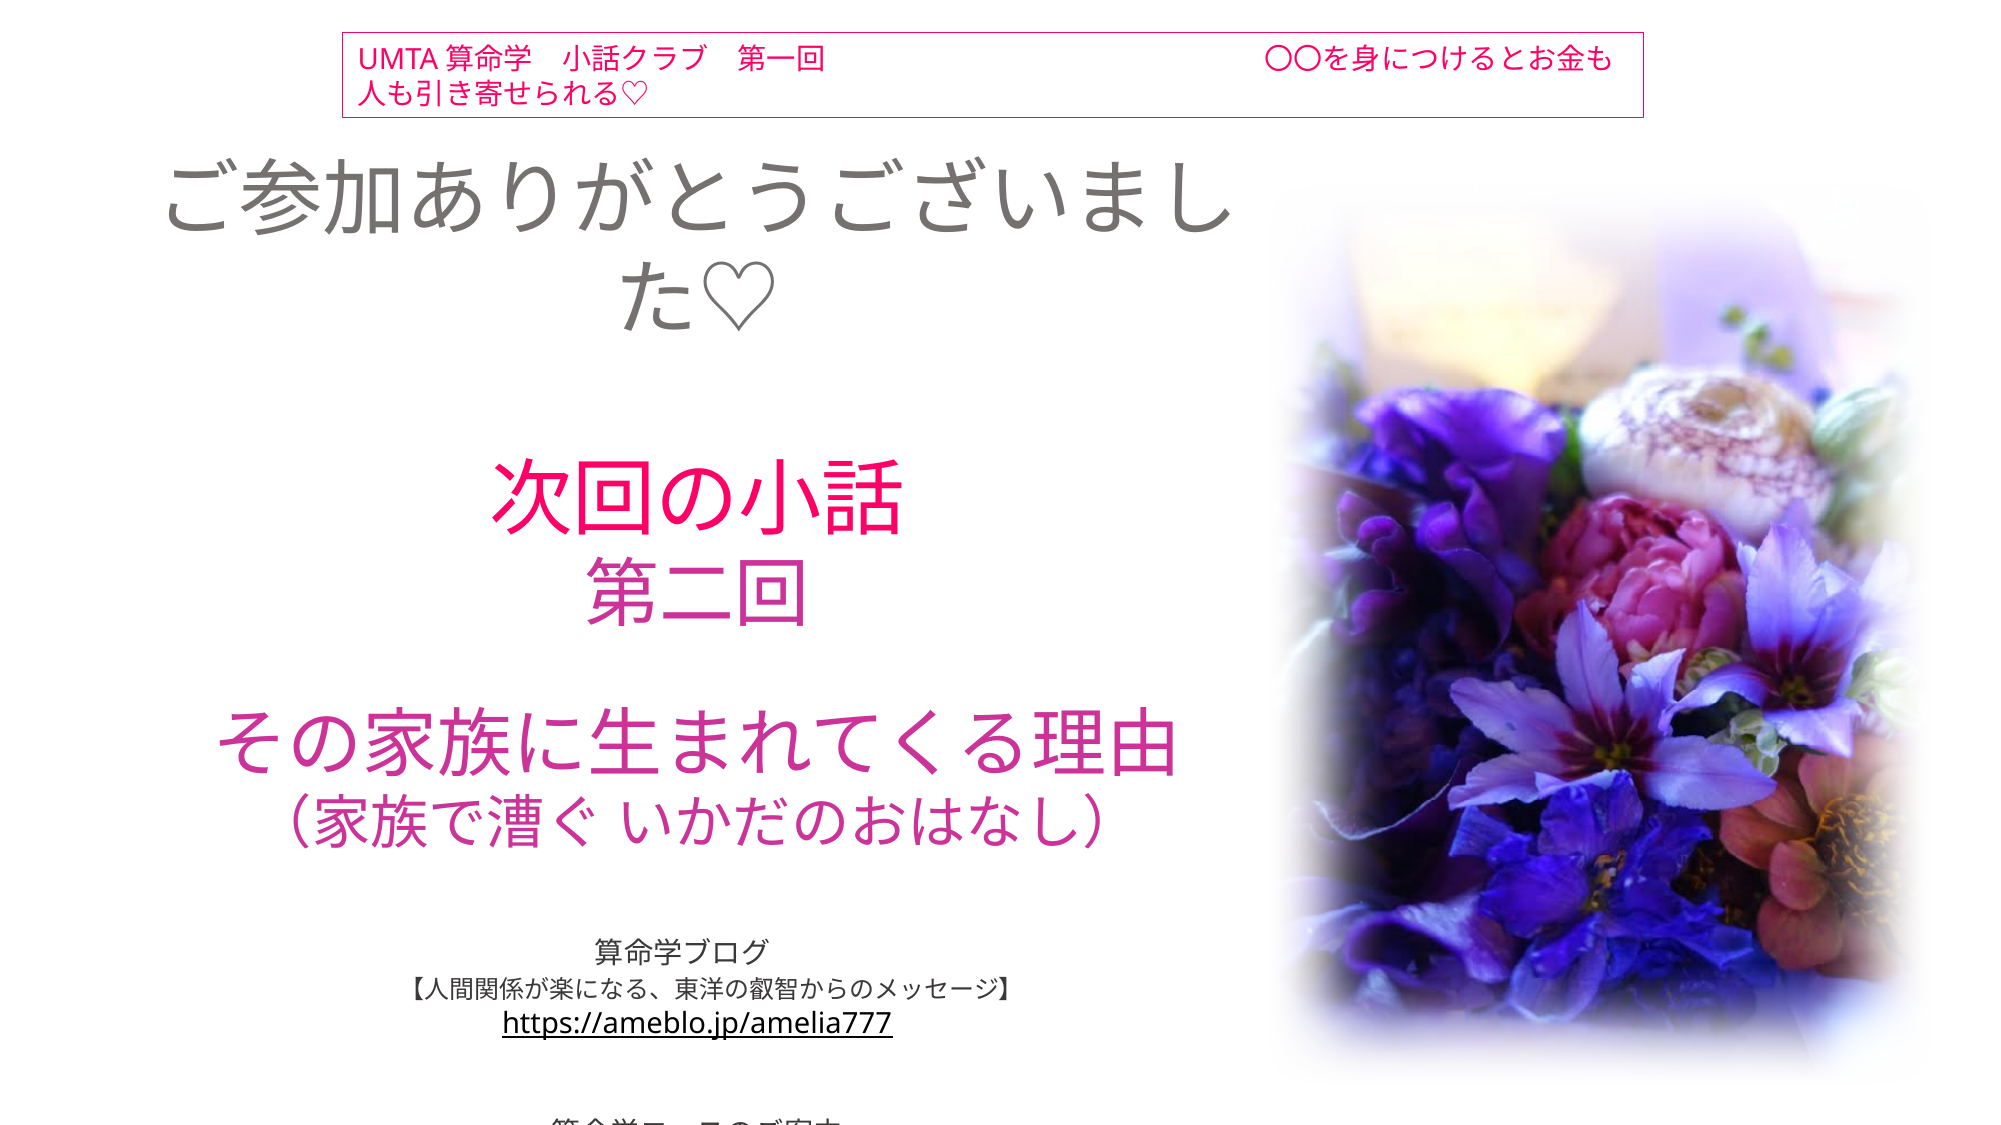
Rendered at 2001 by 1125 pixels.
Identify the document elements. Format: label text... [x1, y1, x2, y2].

text_box ご参加ありがとうございました♡ 次回の小話 第二回 その家族に生まれてくる理由 （家族で漕ぐ いかだのおはなし） 算命学ブログ 【人間関係が楽になる、東洋の叡智からのメッセージ】 https://ameblo.jp/amelia777 算命学コースのご案内 https://www.marifenncoaching.com/ [112, 137, 1283, 1125]
text_box UMTA算命学 小話クラブ 第一回 〇〇を身につけるとお金も人も引き寄せられる♡ [342, 32, 1643, 118]
picture [1266, 181, 1933, 1088]
